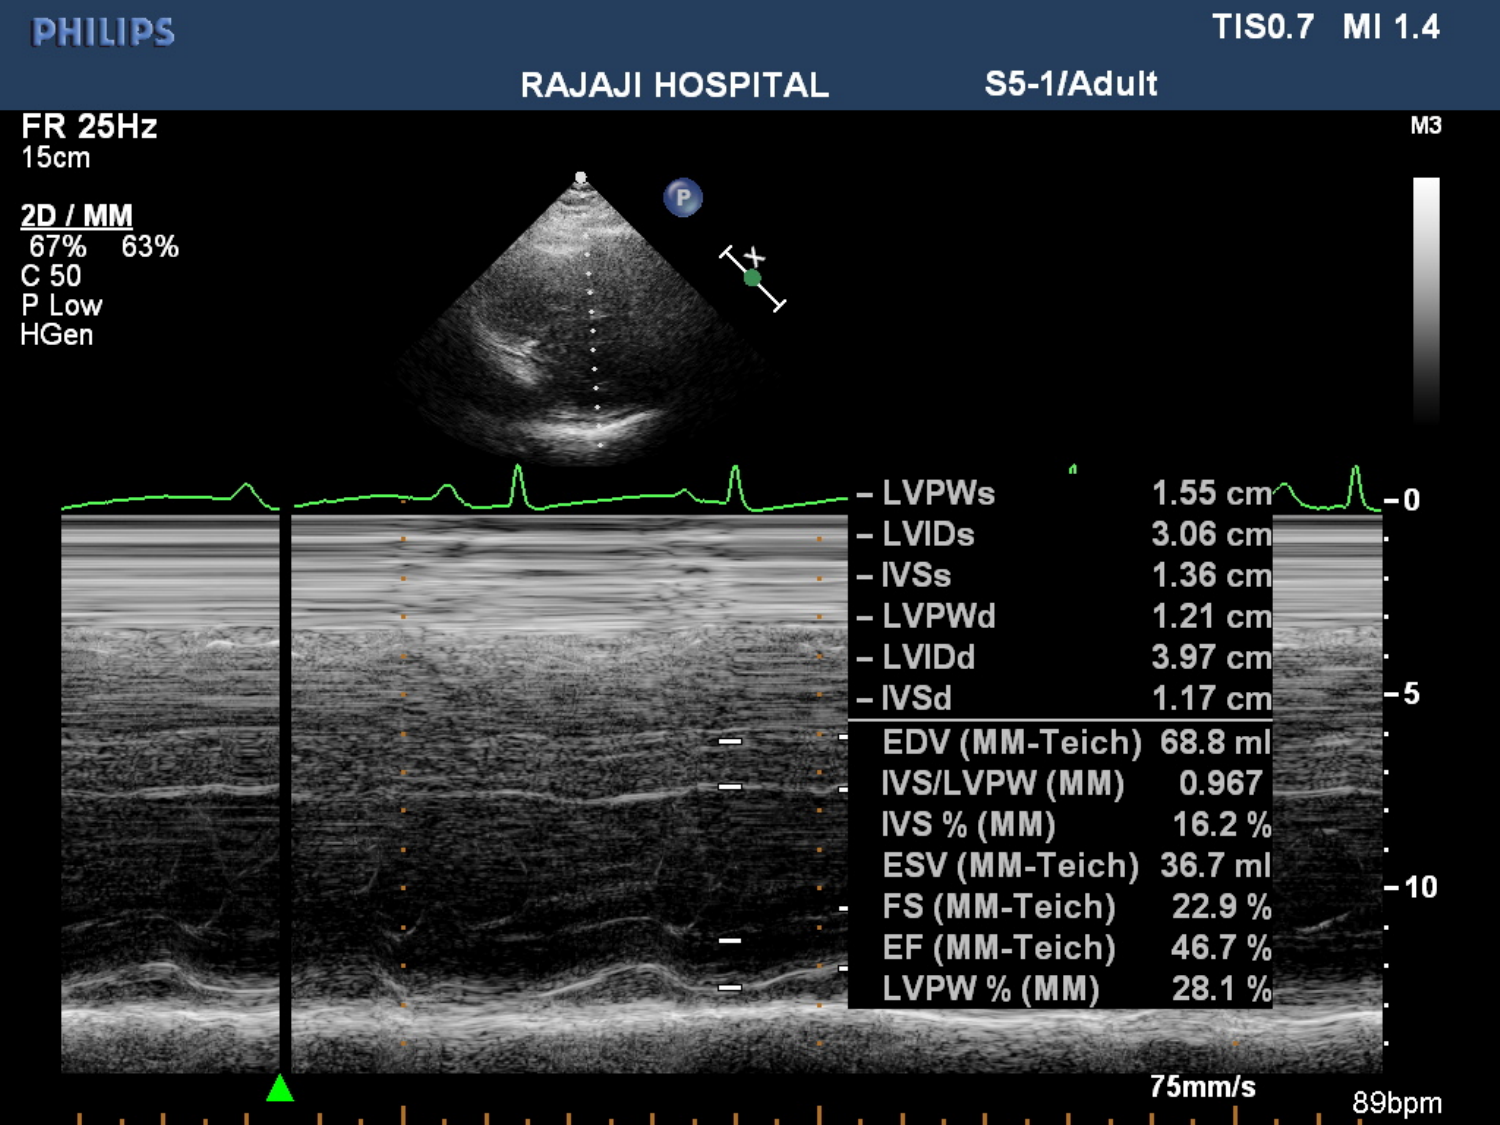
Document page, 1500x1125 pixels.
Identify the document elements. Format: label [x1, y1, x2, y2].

list [0, 0, 1500, 1125]
